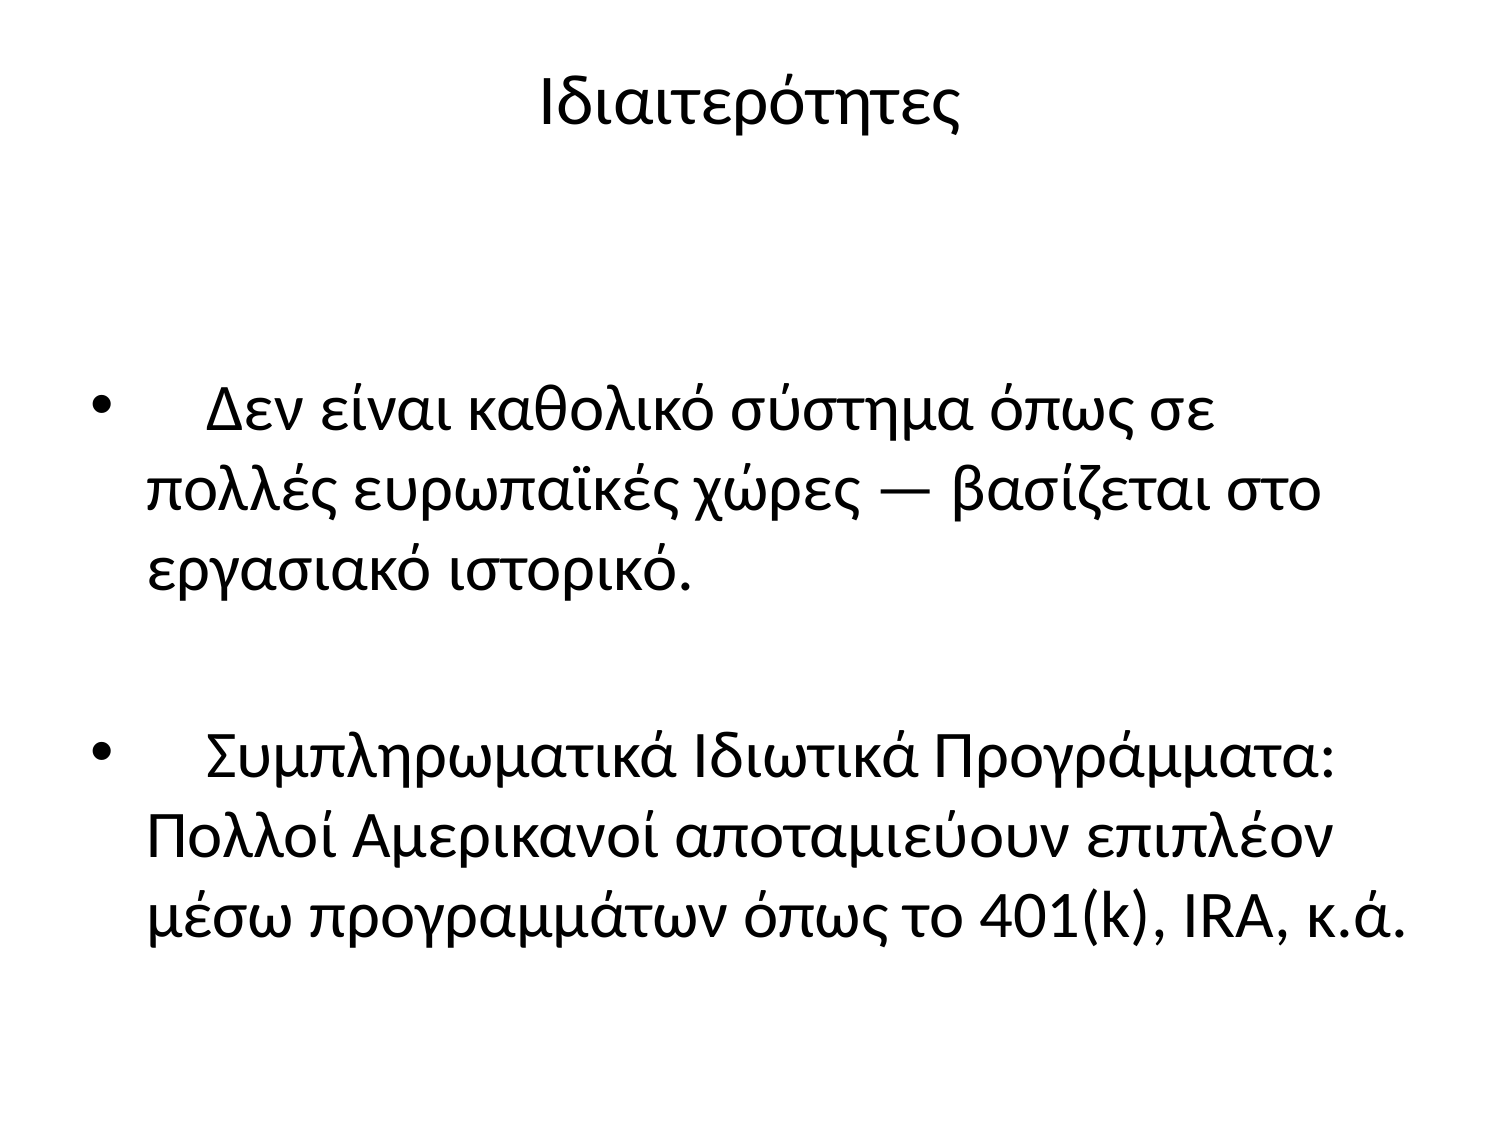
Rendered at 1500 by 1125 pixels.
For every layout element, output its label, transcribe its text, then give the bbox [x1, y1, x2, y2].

list Δεν είναι καθολικό σύστημα όπως σε πολλές ευρωπαϊκές χώρες — βασίζεται στο εργασιακό ιστορικό. Συμπληρωματικά Ιδιωτικά Προγράμματα: Πολλοί Αμερικανοί αποταμιεύουν επιπλέον μέσω προγραμμάτων όπως το 401(k), IRA, κ.ά. [75, 262, 1425, 1005]
title Ιδιαιτερότητες [75, 45, 1425, 233]
